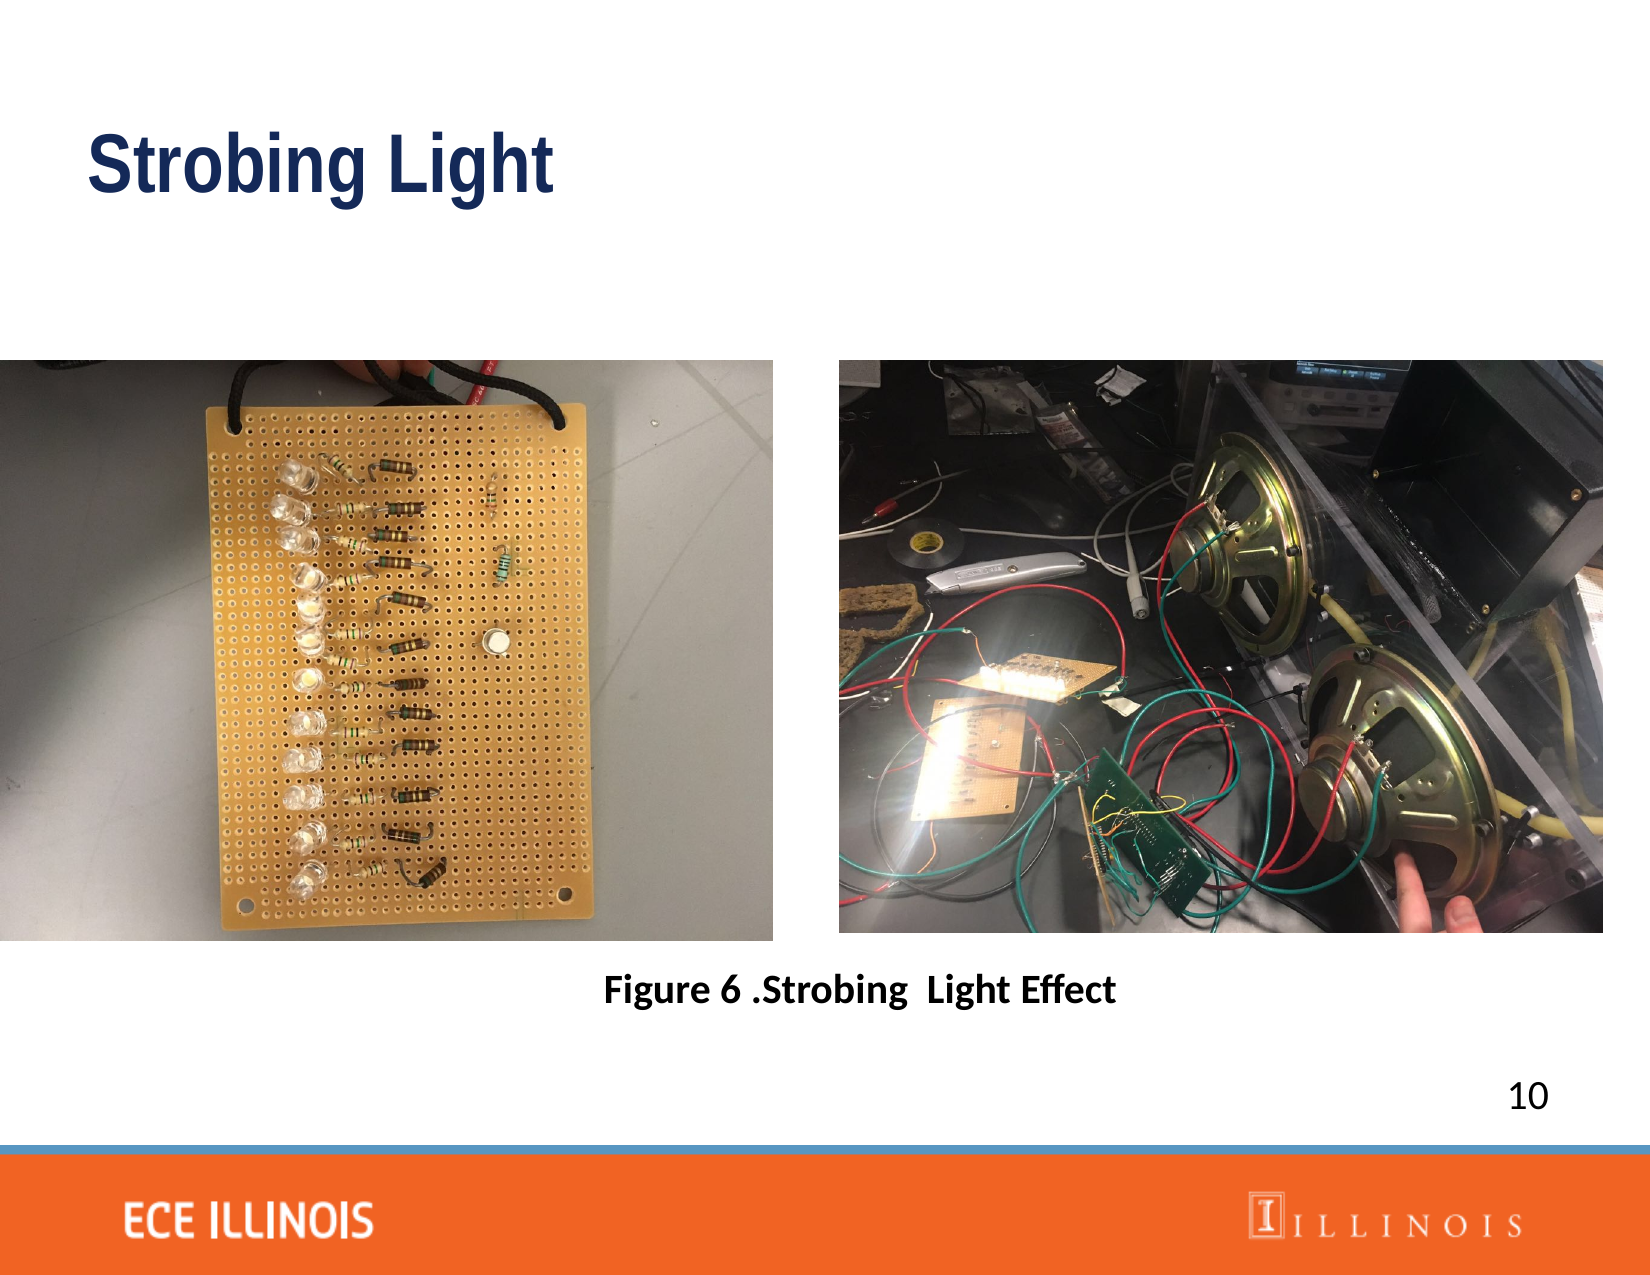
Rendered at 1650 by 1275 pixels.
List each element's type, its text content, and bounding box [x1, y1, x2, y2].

list Strobing Light [72, 101, 840, 224]
picture [839, 360, 1603, 933]
text_box 10 [1491, 1060, 1603, 1125]
picture [0, 360, 774, 941]
text_box Figure 6 .Strobing Light Effect [589, 954, 1196, 1020]
